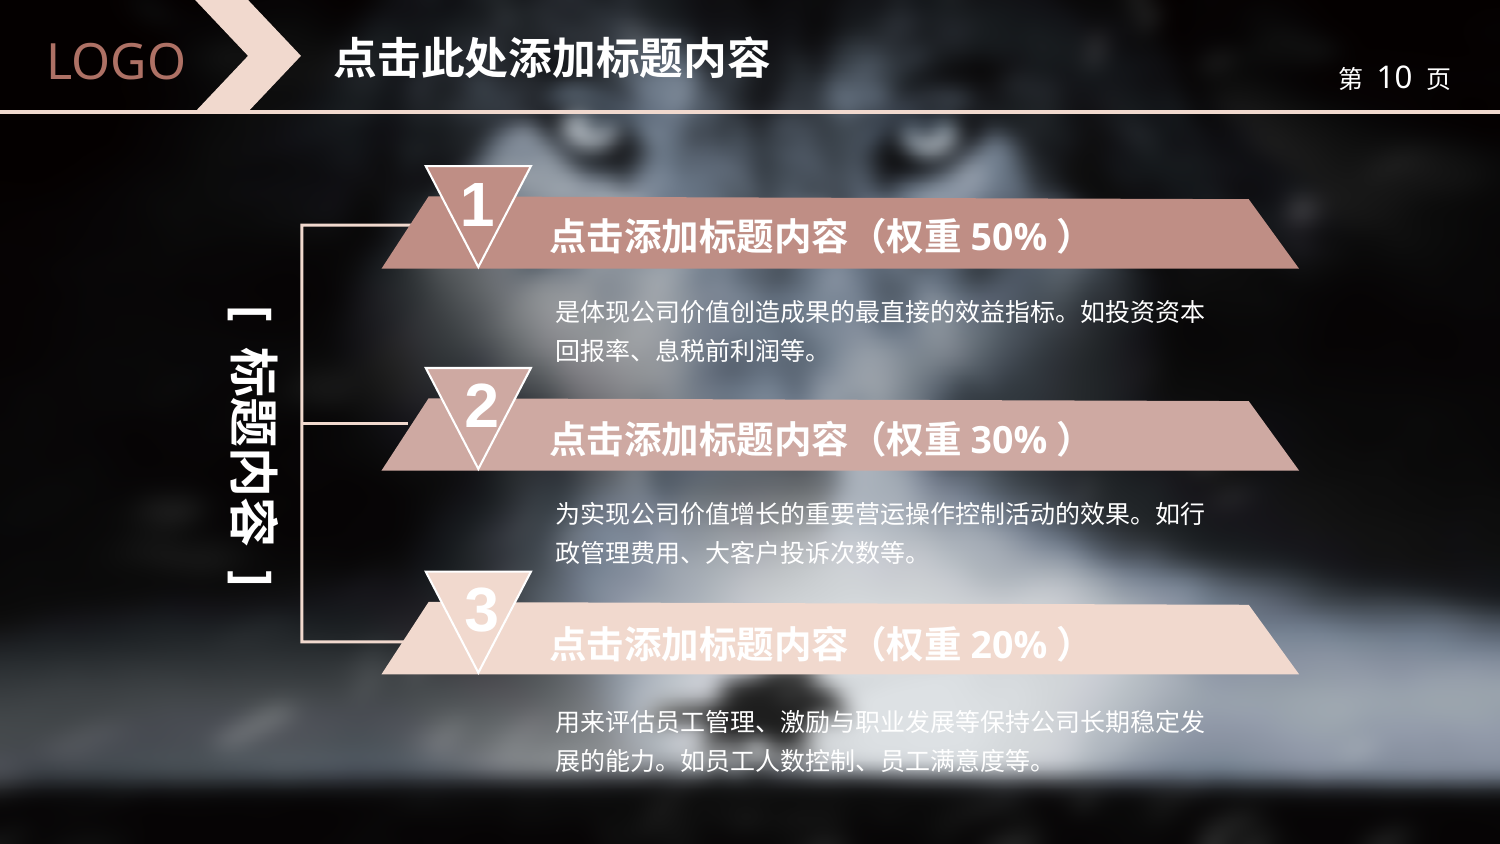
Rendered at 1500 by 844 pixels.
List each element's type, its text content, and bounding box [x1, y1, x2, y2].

picture [0, 0, 247, 110]
picture [250, 0, 1500, 110]
text_box 是体现公司价值创造成果的最直接的效益指标。如投资资本回报率、息税前利润等。 [540, 280, 1229, 374]
text_box 用来评估员工管理、激励与职业发展等保持公司长期稳定发展的能力。如员工人数控制、员工满意度等。 [540, 690, 1229, 783]
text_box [425, 561, 531, 673]
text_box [425, 358, 531, 470]
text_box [381, 196, 1300, 269]
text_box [425, 156, 531, 268]
text_box 为实现公司价值增长的重要营运操作控制活动的效果。如行政管理费用、大客户投诉次数等。 [540, 482, 1229, 575]
picture [0, 114, 1500, 844]
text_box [381, 398, 1300, 471]
text_box [ 标题内容 ] [202, 225, 293, 667]
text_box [381, 601, 1300, 675]
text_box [301, 225, 422, 642]
